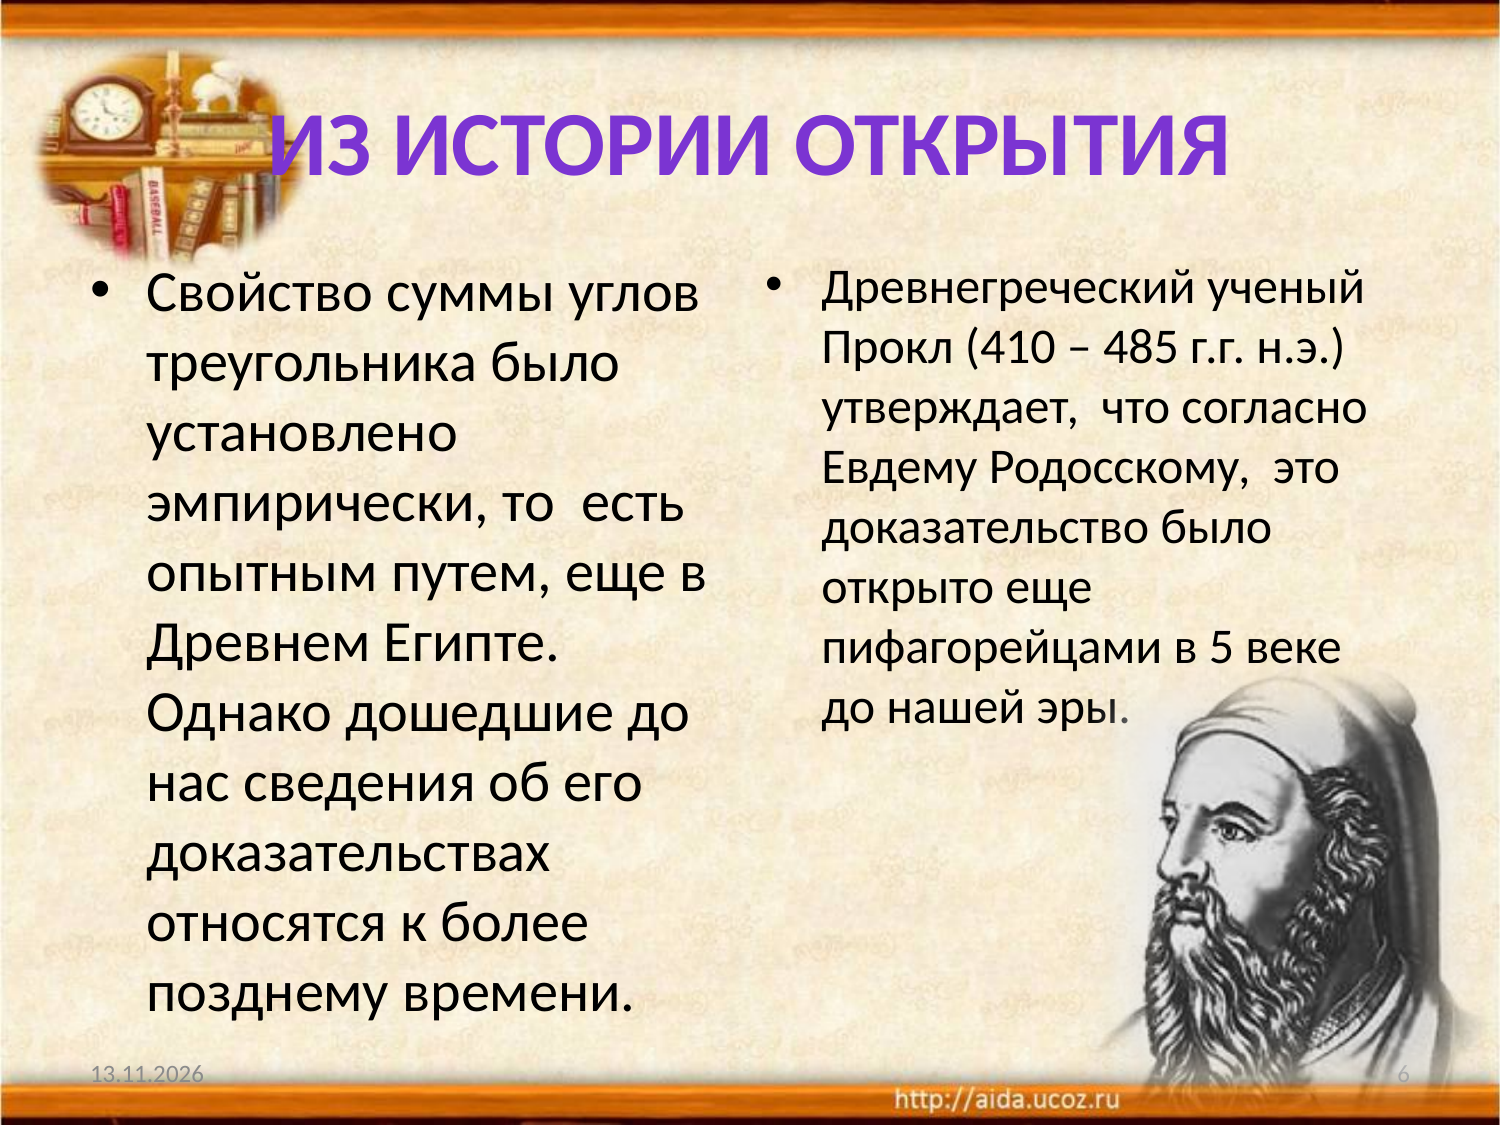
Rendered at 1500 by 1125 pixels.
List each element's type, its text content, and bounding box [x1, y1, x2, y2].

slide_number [75, 1042, 425, 1103]
list Свойство суммы углов треугольника было установлено эмпирически, то есть опытным путем, еще в Древнем Египте. Однако дошедшие до нас сведения об его доказательствах относятся к более позднему времени. [74, 245, 738, 1006]
title Из истории открытия [74, 44, 1426, 233]
list Древнегреческий ученый Прокл (410 – 485 г.г. н.э.) утверждает, что согласно Евдему Родосскому, это доказательство было открыто еще пифагорейцами в 5 веке до нашей эры. [749, 245, 1414, 895]
picture [0, 0, 1500, 1125]
